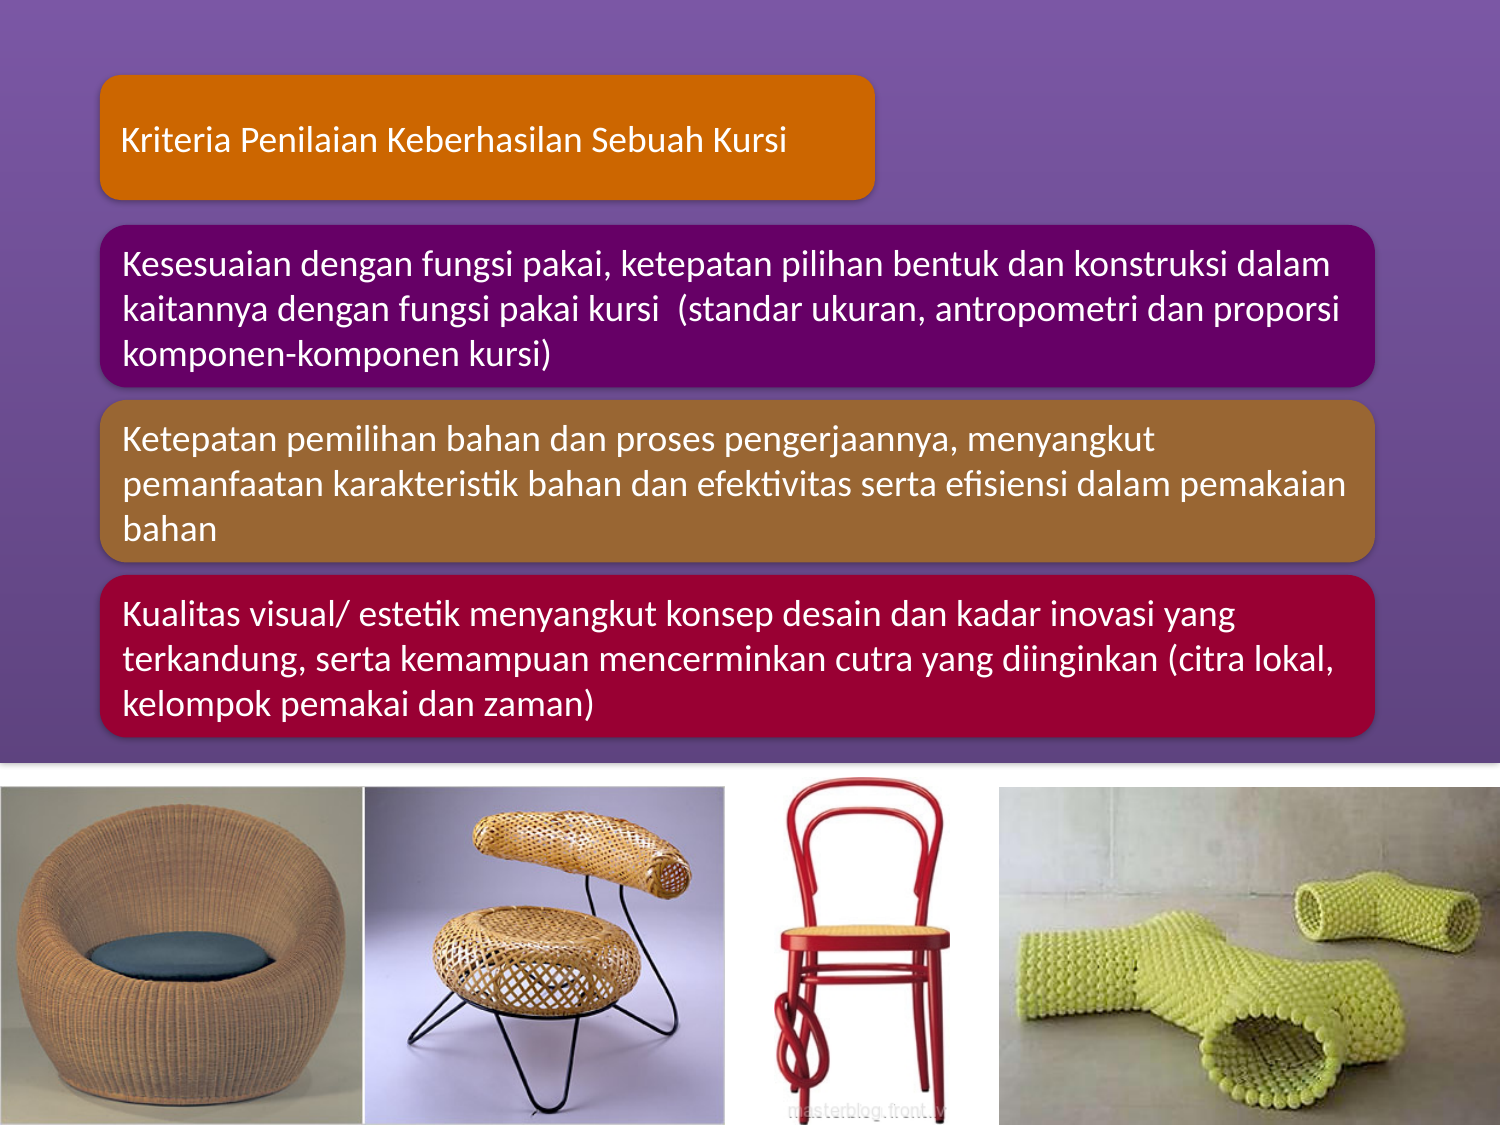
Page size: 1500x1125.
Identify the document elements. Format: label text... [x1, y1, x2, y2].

text_box Kualitas visual/ estetik menyangkut konsep desain dan kadar inovasi yang terkandung, serta kemampuan mencerminkan cutra yang diinginkan (citra lokal, kelompok pemakai dan zaman) [99, 574, 1375, 738]
text_box Ketepatan pemilihan bahan dan proses pengerjaannya, menyangkut pemanfaatan karakteristik bahan dan efektivitas serta efisiensi dalam pemakaian bahan [99, 399, 1375, 563]
text_box Kriteria Penilaian Keberhasilan Sebuah Kursi [99, 74, 875, 201]
text_box Kesesuaian dengan fungsi pakai, ketepatan pilihan bentuk dan konstruksi dalam kaitannya dengan fungsi pakai kursi (standar ukuran, antropometri dan proporsi komponen-komponen kursi) [99, 224, 1375, 388]
picture [999, 787, 1500, 1125]
picture [0, 786, 726, 1125]
picture [774, 777, 951, 1125]
text_box [0, 0, 1500, 763]
